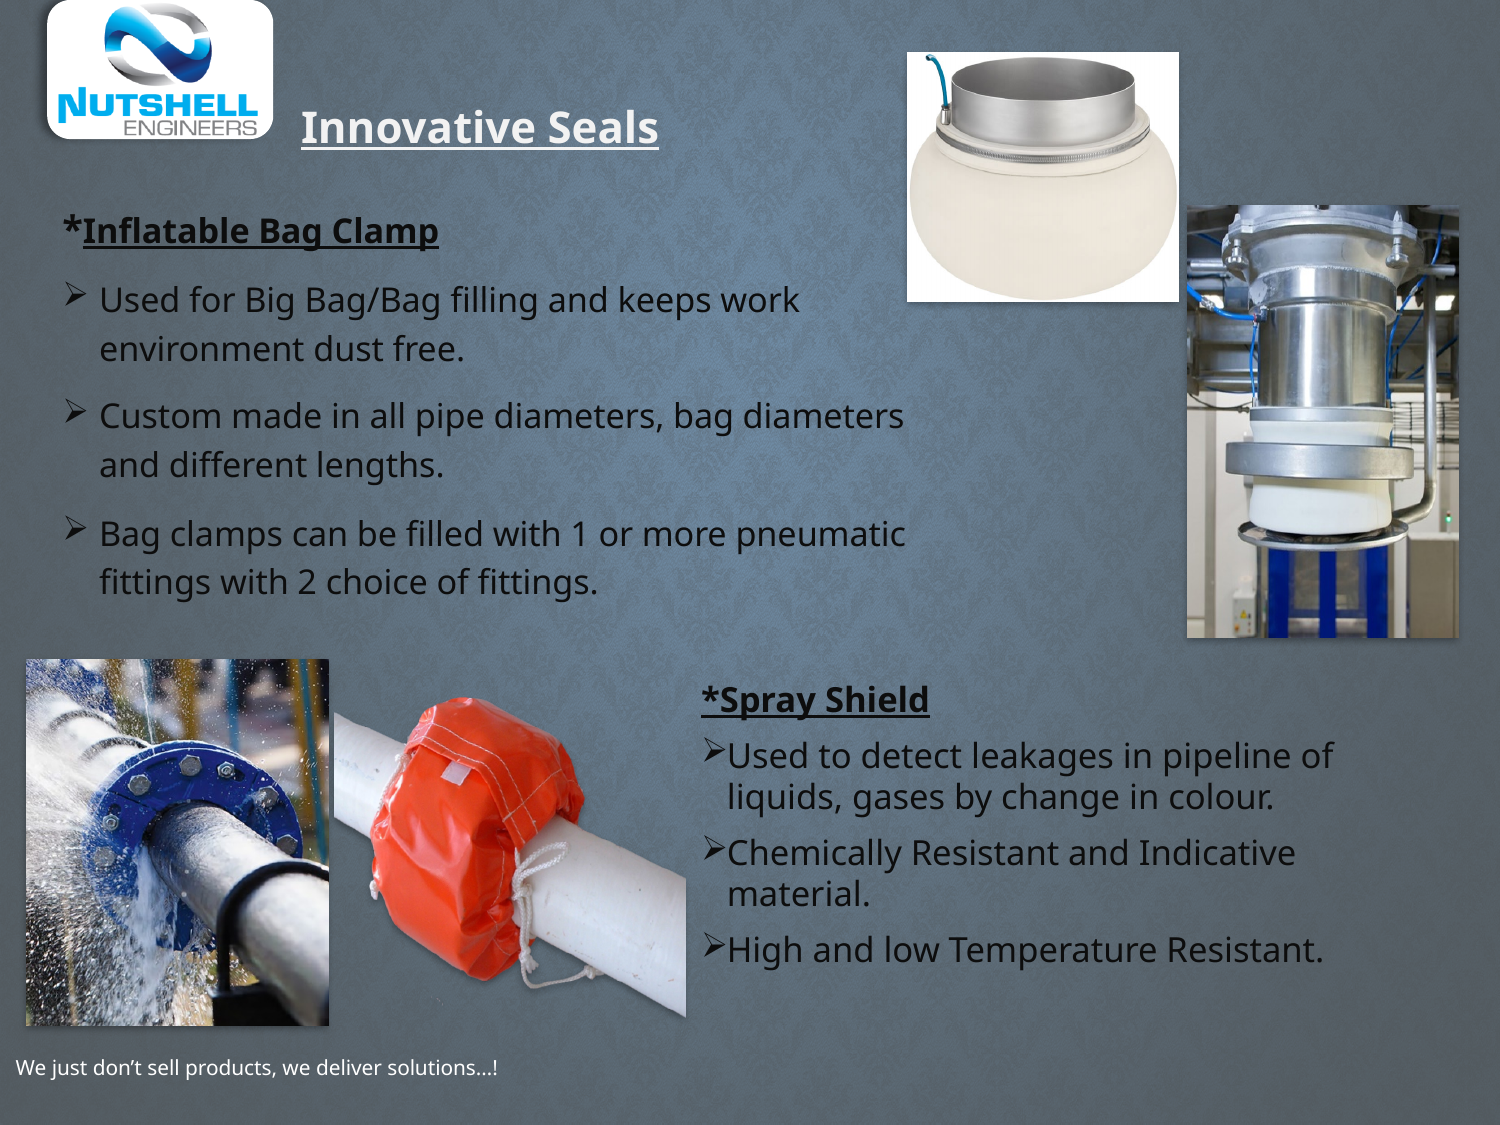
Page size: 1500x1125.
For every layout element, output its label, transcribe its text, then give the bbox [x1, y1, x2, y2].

picture [1187, 204, 1460, 639]
picture [907, 52, 1180, 303]
text_box *Spray Shield Used to detect leakages in pipeline of liquids, gases by change in colour. Chemically Resistant and Indicative material. High and low Temperature Resistant. [687, 670, 1381, 1038]
picture [46, 0, 274, 140]
footer We just don’t sell products, we deliver solutions…! [0, 1037, 822, 1098]
list *Inflatable Bag Clamp Used for Big Bag/Bag filling and keeps work environment dust free. Custom made in all pipe diameters, bag diameters and different lengths. Bag clamps can be filled with 1 or more pneumatic fittings with 2 choice of fittings. [47, 188, 953, 610]
text_box Innovative Seals [286, 92, 900, 167]
picture [333, 670, 687, 1038]
picture [26, 658, 330, 1027]
